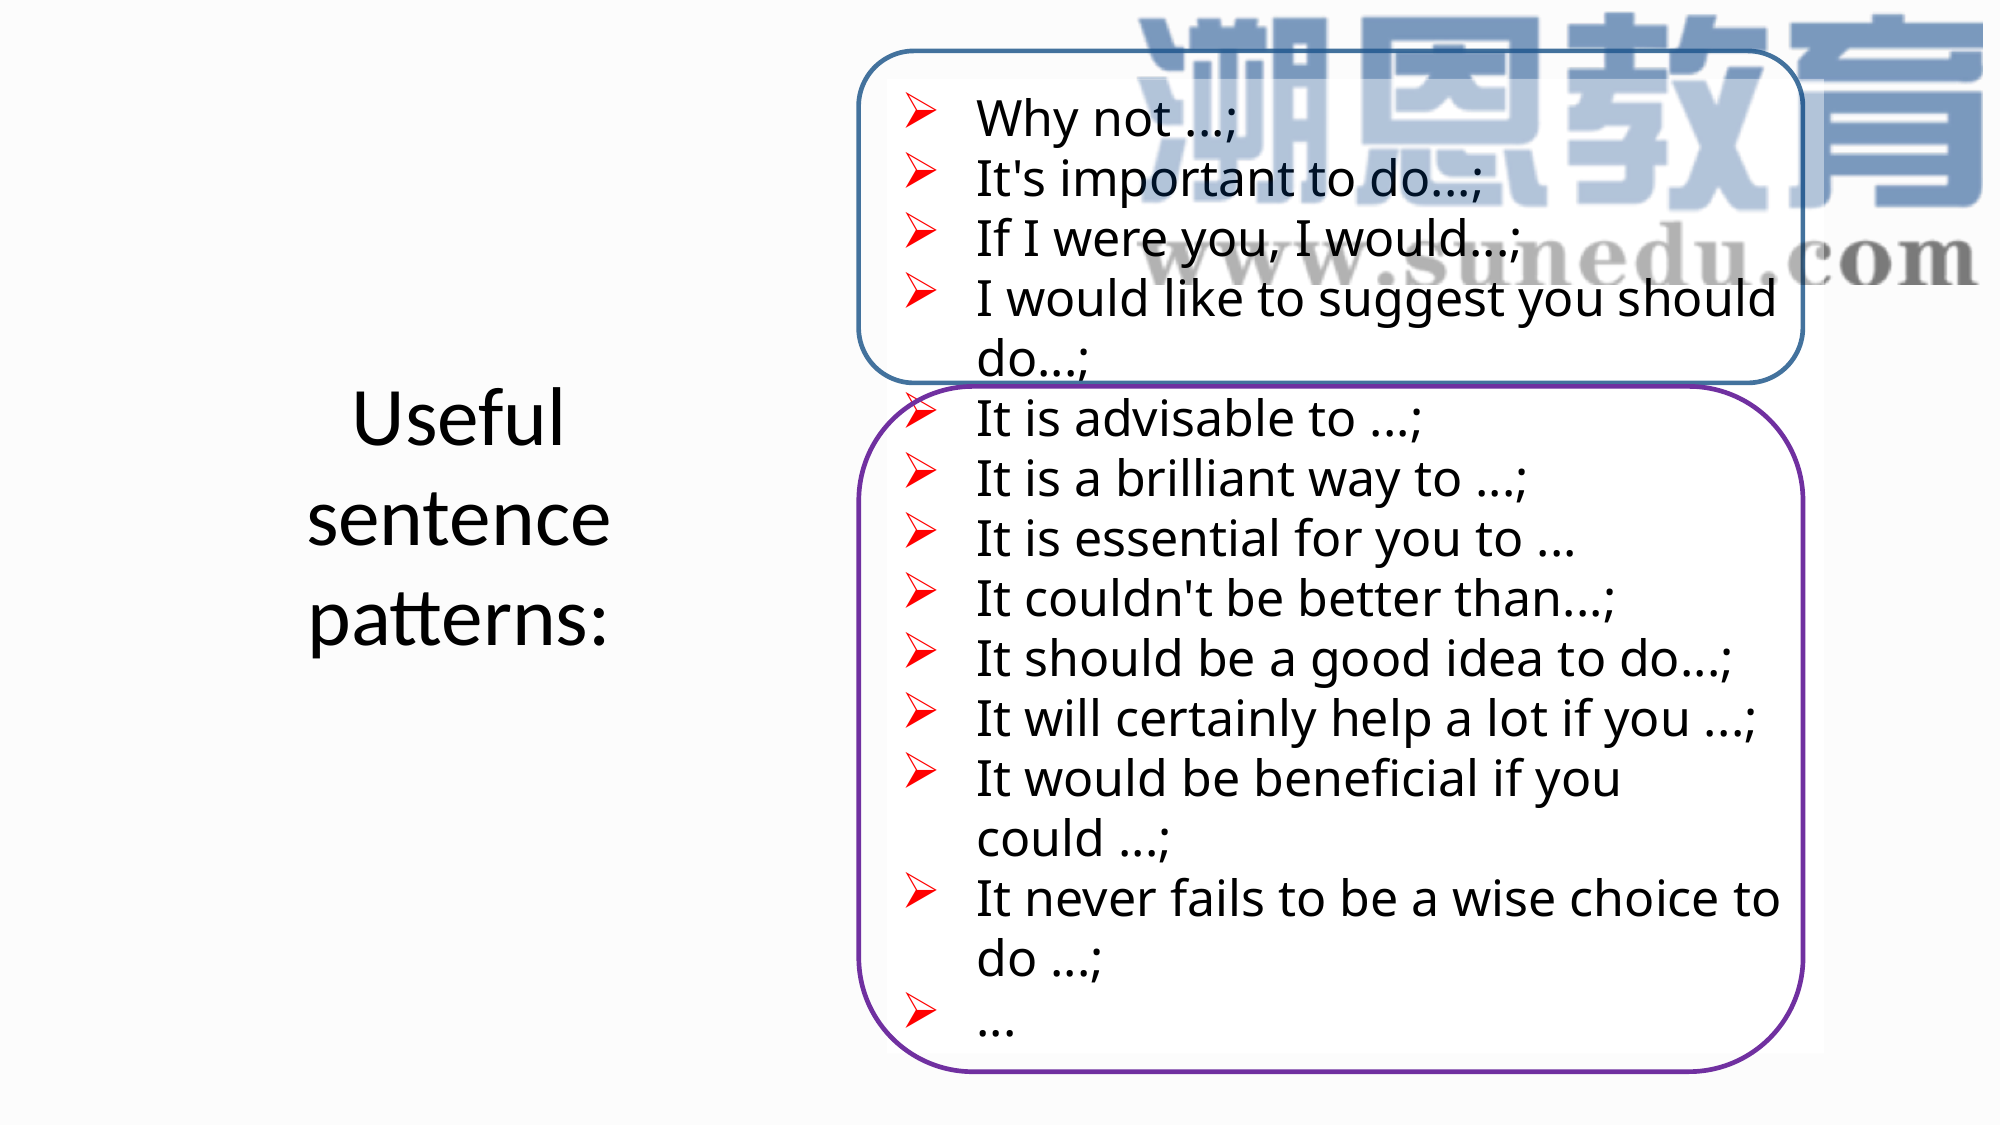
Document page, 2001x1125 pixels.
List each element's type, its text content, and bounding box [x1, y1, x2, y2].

text_box [857, 49, 1804, 384]
picture [1134, 10, 1983, 286]
text_box Why not ...; It's important to do...; If I were you, I would...; I would like to suggest you should do...; It is advisable to ...; It is a brilliant way to ...; It is essential for you to ... It couldn't be better than...; It should be a good idea to do...; It will certainly help a lot if you ...; It would be beneficial if you could ...; It never fails to be a wise choice to do ...; ... [886, 286, 1824, 1054]
text_box Useful sentence patterns: [143, 354, 775, 670]
text_box [857, 385, 1805, 1073]
